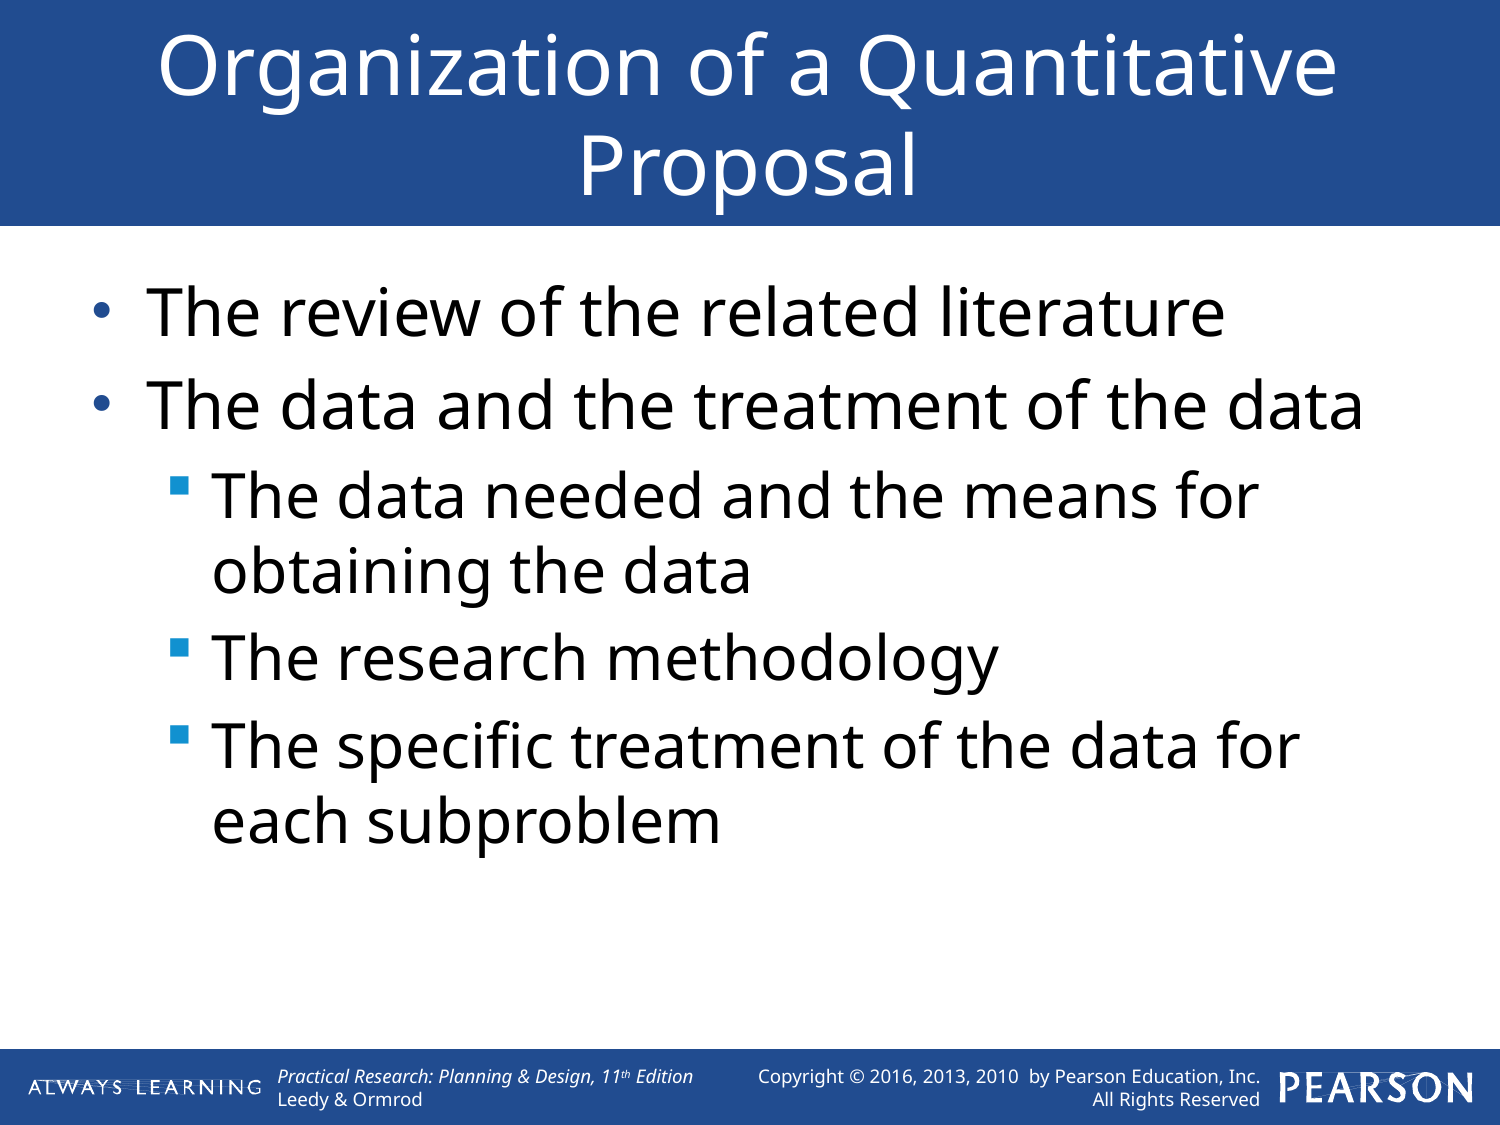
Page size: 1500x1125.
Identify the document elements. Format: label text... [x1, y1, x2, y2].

title Organization of a Quantitative Proposal [0, 0, 1500, 226]
list The review of the related literature The data and the treatment of the data The data needed and the means for obtaining the data The research methodology The specific treatment of the data for each subproblem [75, 262, 1425, 1005]
